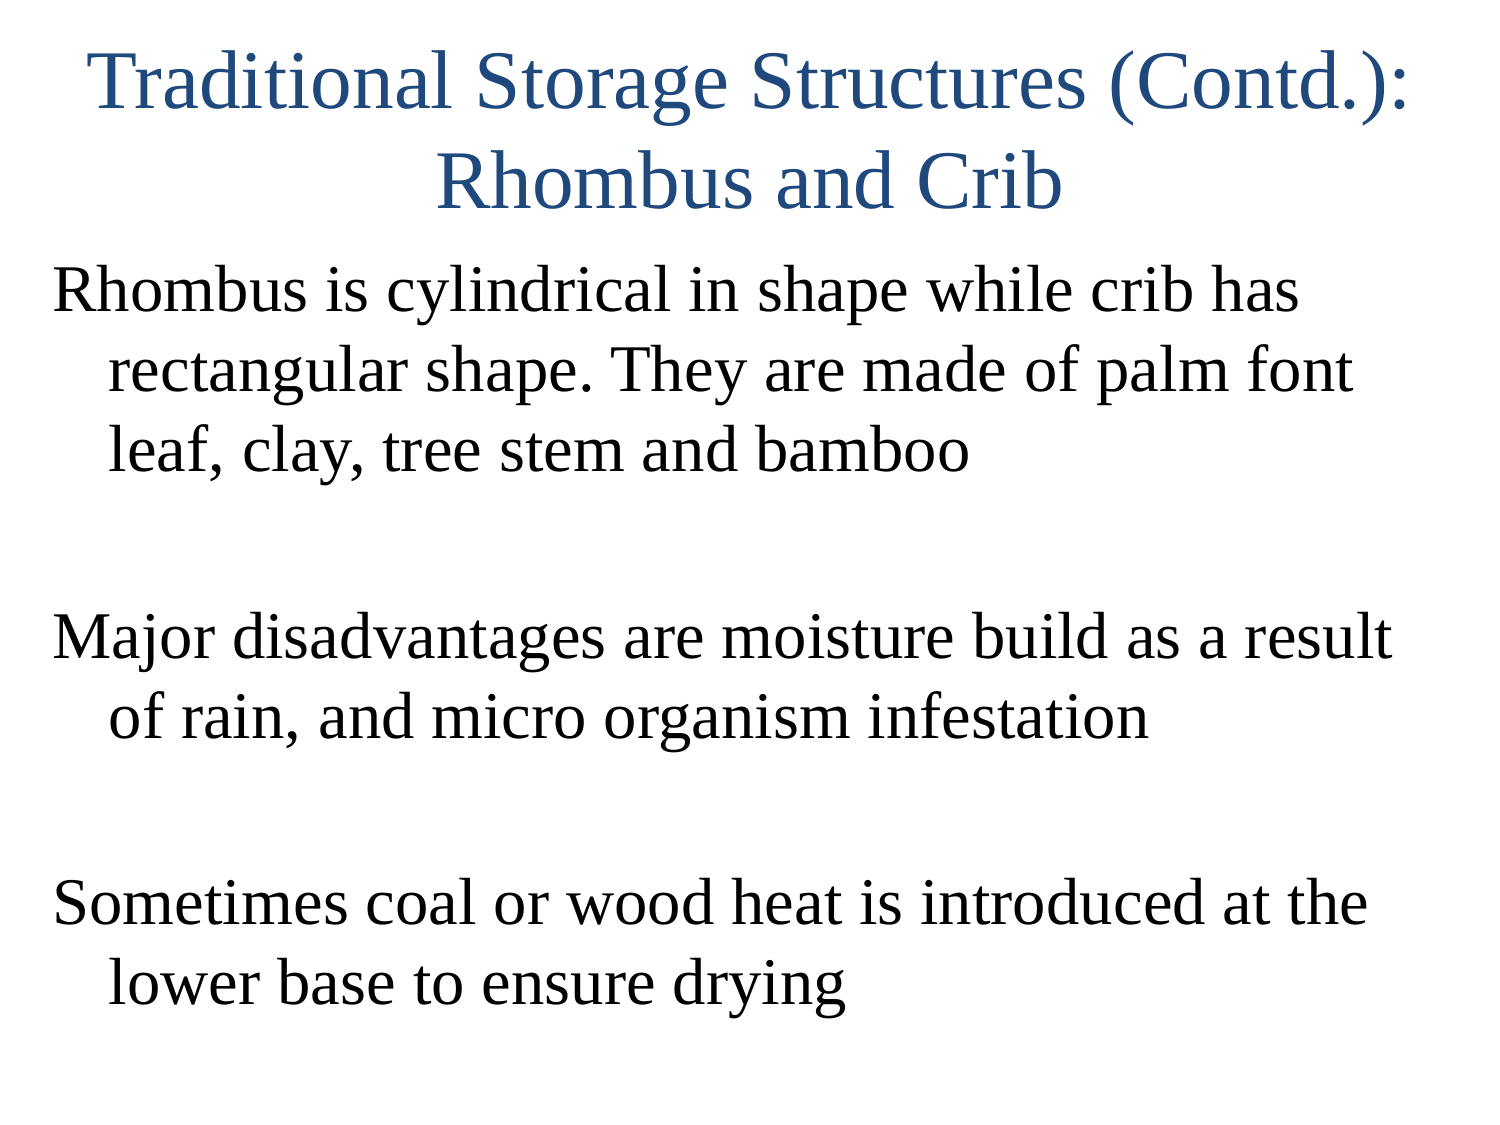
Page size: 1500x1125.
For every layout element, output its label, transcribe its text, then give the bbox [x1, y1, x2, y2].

title Traditional Storage Structures (Contd.): Rhombus and Crib [37, 37, 1463, 213]
list Rhombus is cylindrical in shape while crib has rectangular shape. They are made of palm font leaf, clay, tree stem and bamboo Major disadvantages are moisture build as a result of rain, and micro organism infestation Sometimes coal or wood heat is introduced at the lower base to ensure drying [37, 237, 1438, 1050]
